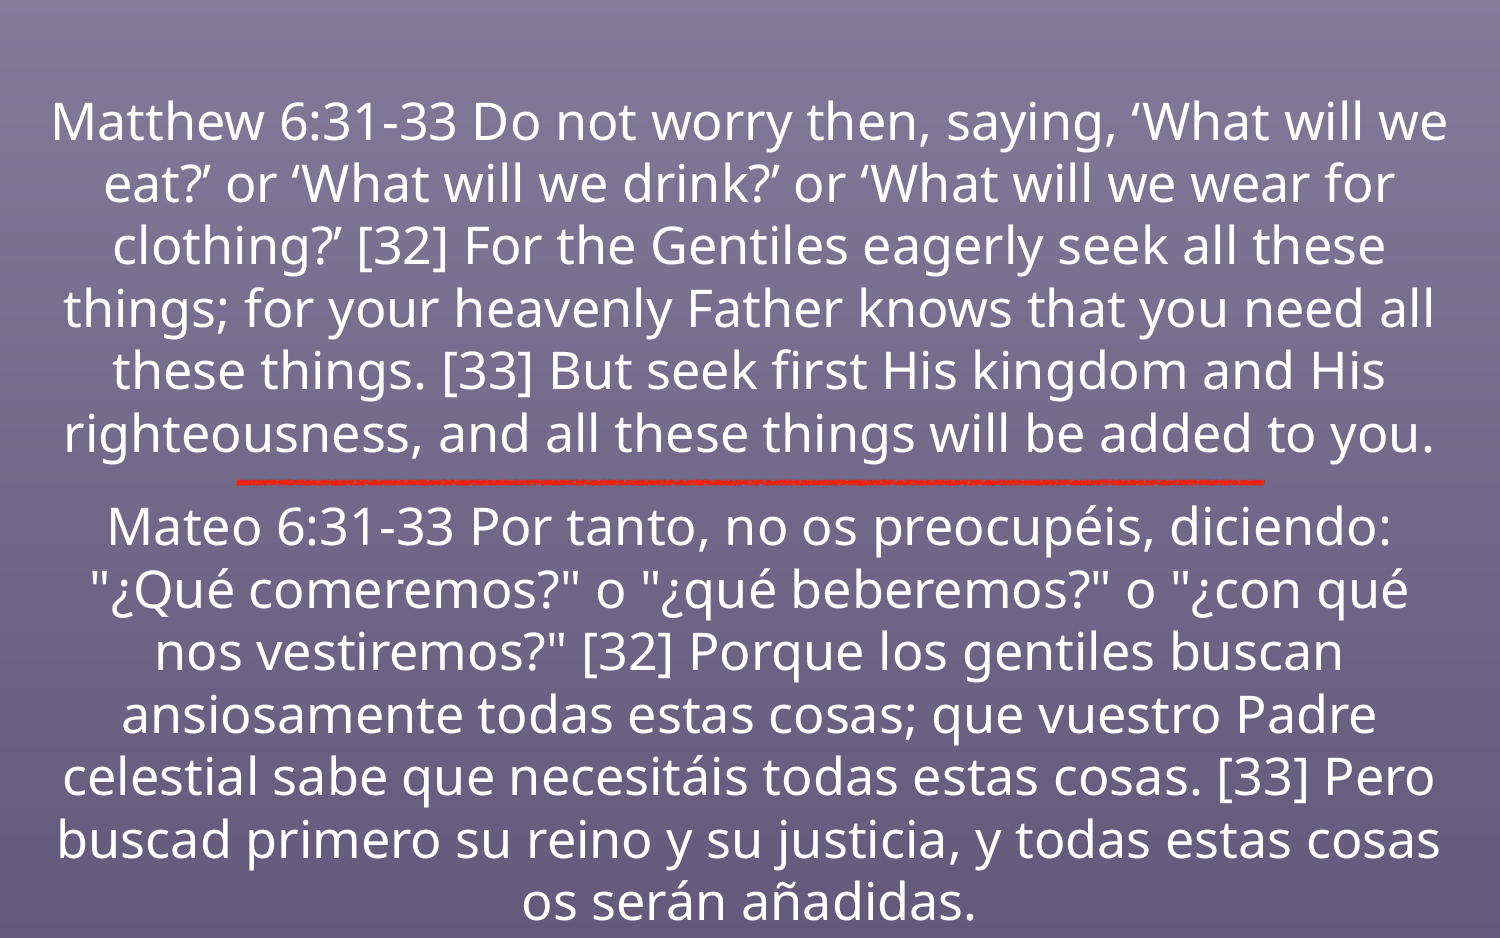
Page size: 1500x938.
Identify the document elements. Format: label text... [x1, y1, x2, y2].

title Matthew 6:31-33 Do not worry then, saying, ‘What will we eat?’ or ‘What will we drink?’ or ‘What will we wear for clothing?’ [32] For the Gentiles eagerly seek all these things; for your heavenly Father knows that you need all these things. [33] But seek first His kingdom and His righteousness, and all these things will be added to you. [33, 35, 1467, 475]
picture [232, 479, 1268, 486]
list Mateo 6:31-33 Por tanto, no os preocupéis, diciendo: "¿Qué comeremos?" o "¿qué beberemos?" o "¿con qué nos vestiremos?" [32] Porque los gentiles buscan ansiosamente todas estas cosas; que vuestro Padre celestial sabe que necesitáis todas estas cosas. [33] Pero buscad primero su reino y su justicia, y todas estas cosas os serán añadidas. [32, 481, 1468, 870]
